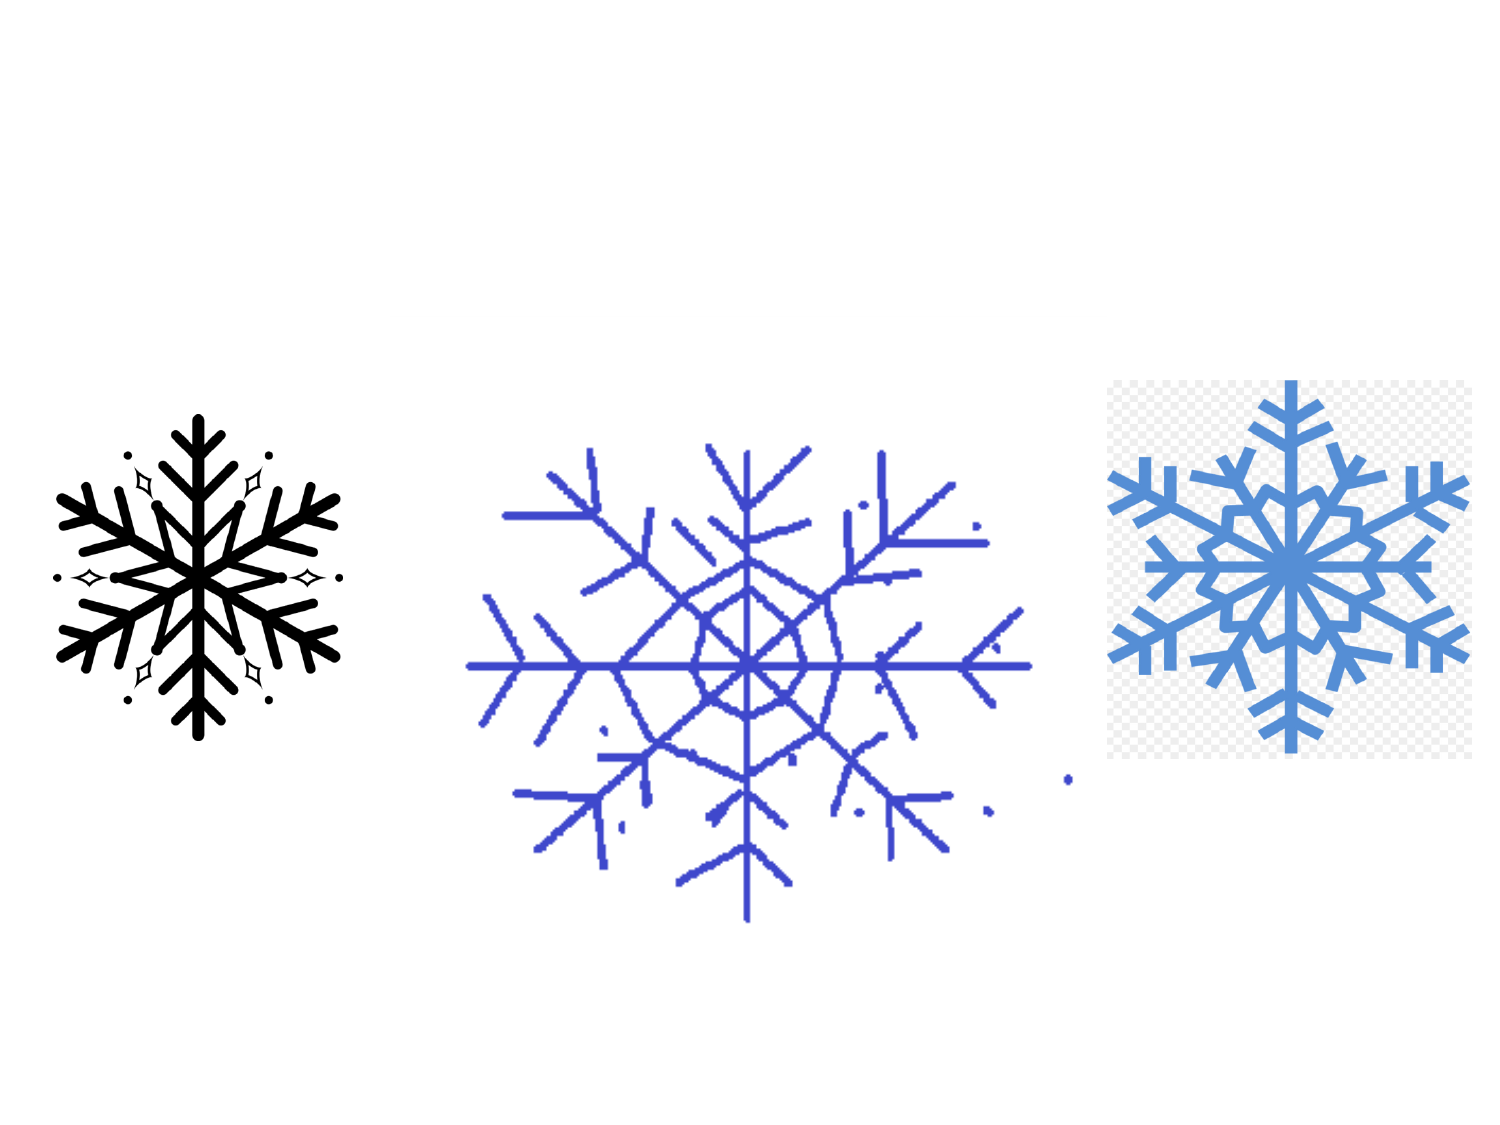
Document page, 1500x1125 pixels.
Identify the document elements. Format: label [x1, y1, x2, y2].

picture [389, 314, 1472, 971]
picture [52, 414, 343, 742]
